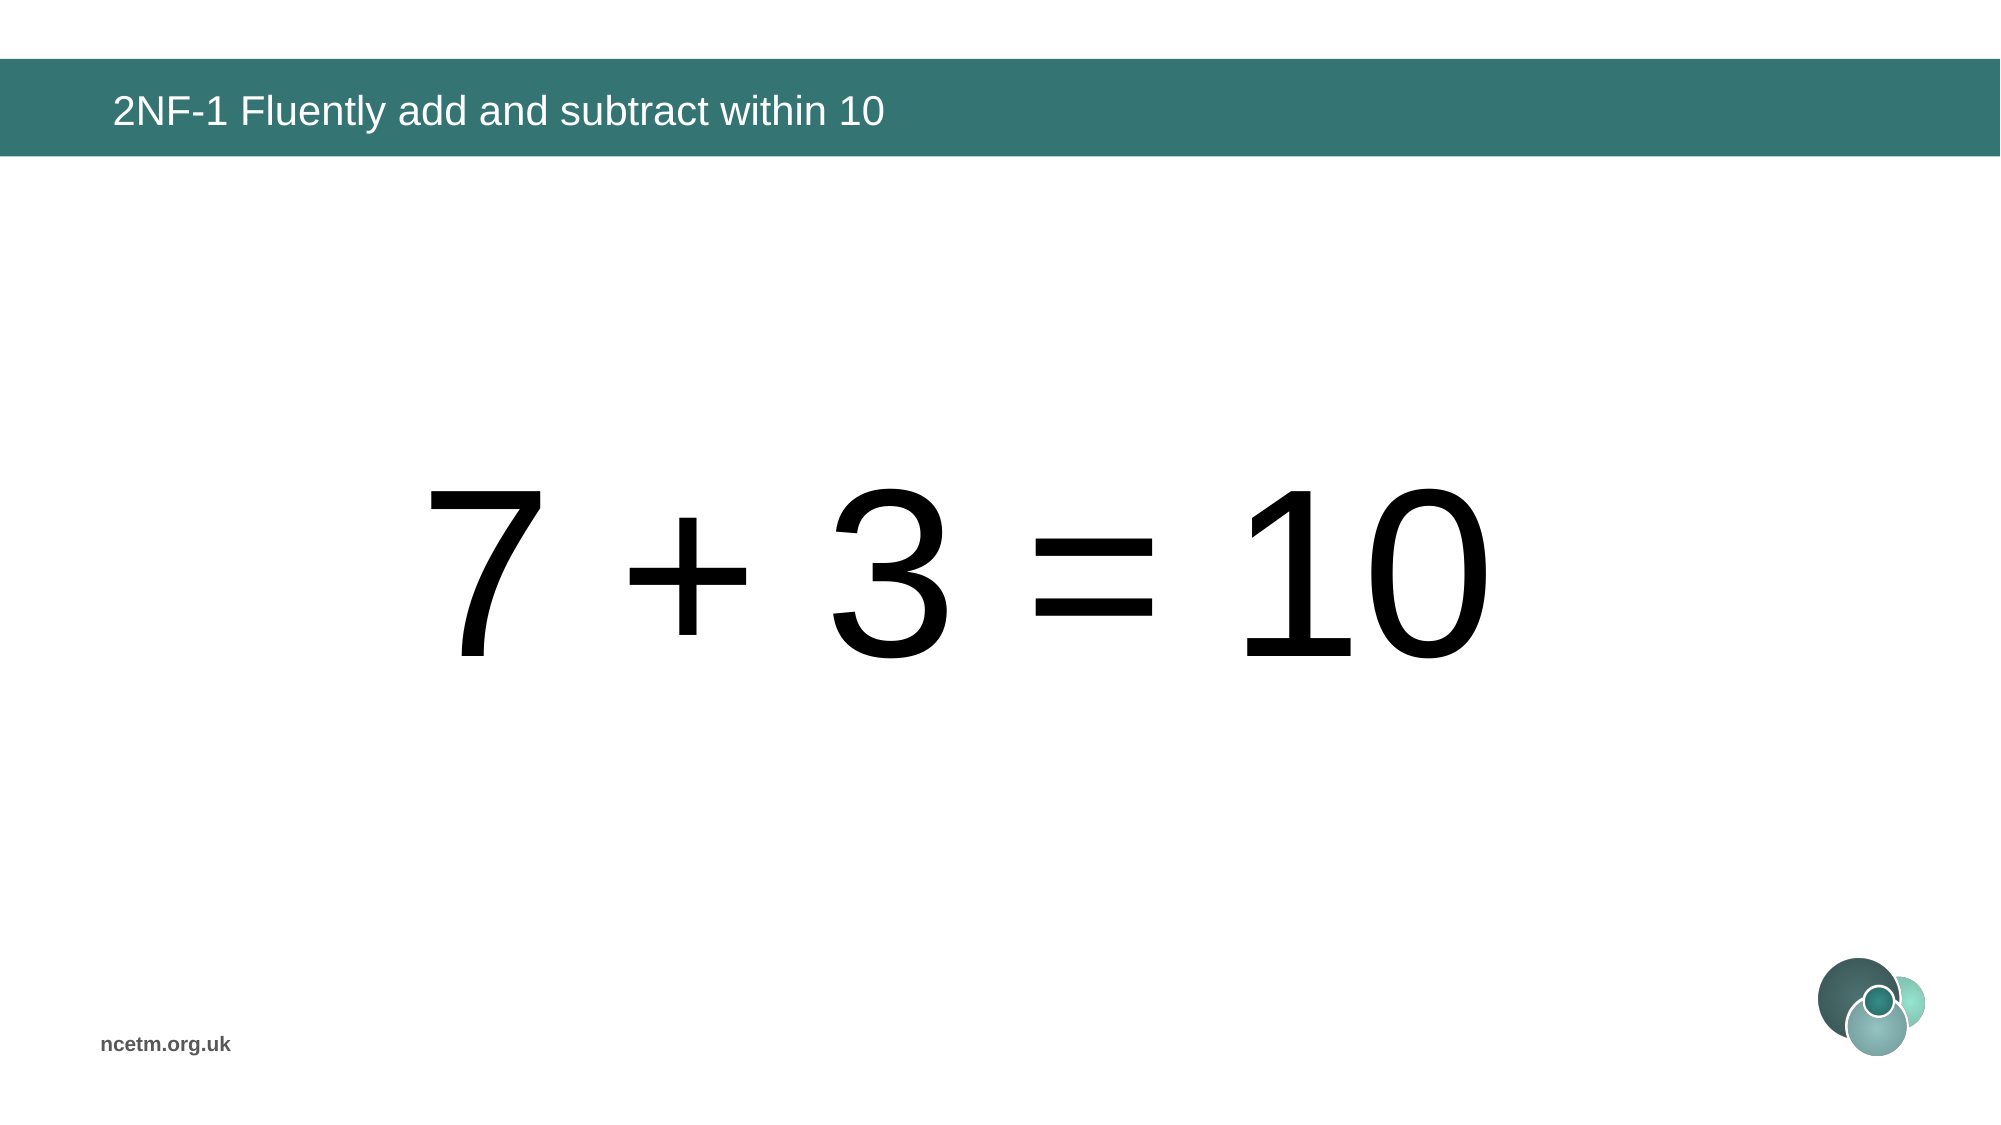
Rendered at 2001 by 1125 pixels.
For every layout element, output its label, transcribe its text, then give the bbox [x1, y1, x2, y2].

text_box 7 + 3 = [404, 409, 1214, 712]
text_box 10 [1214, 409, 1511, 712]
title 2NF-1 Fluently add and subtract within 10 [97, 76, 1945, 147]
picture [1818, 958, 1925, 1056]
